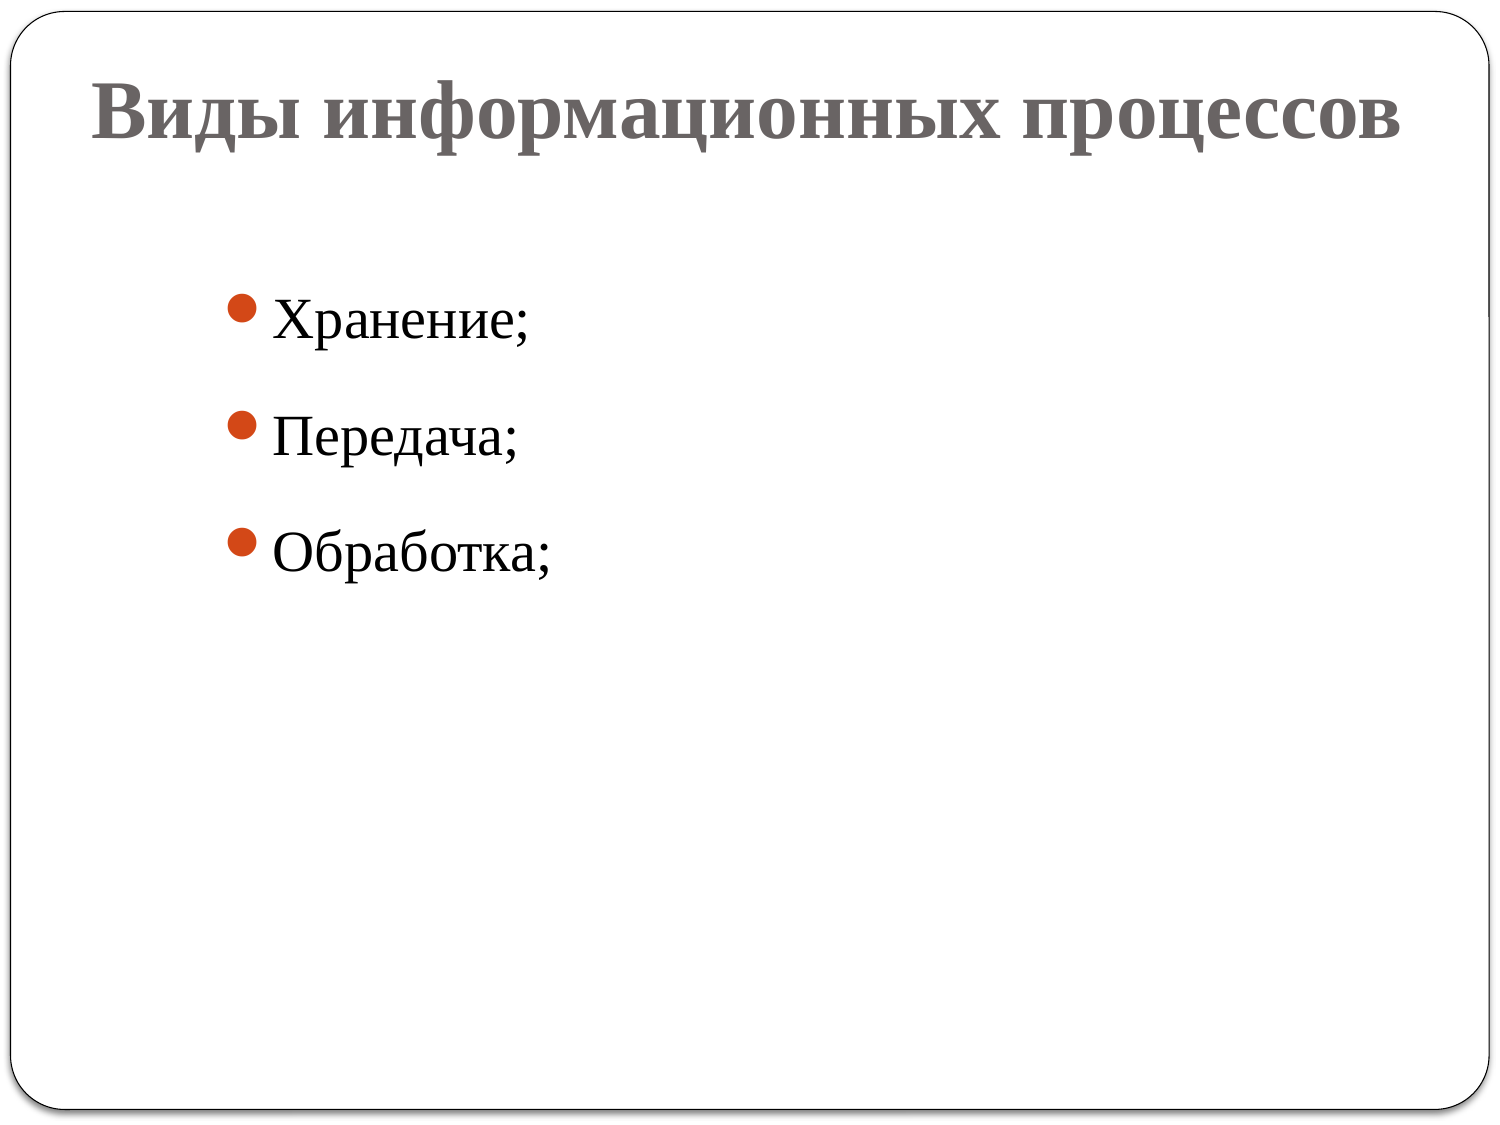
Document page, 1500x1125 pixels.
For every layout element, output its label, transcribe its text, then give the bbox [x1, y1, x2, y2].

title Виды информационных процессов [76, 54, 1500, 171]
list Хранение; Передача; Обработка; [150, 237, 1425, 988]
